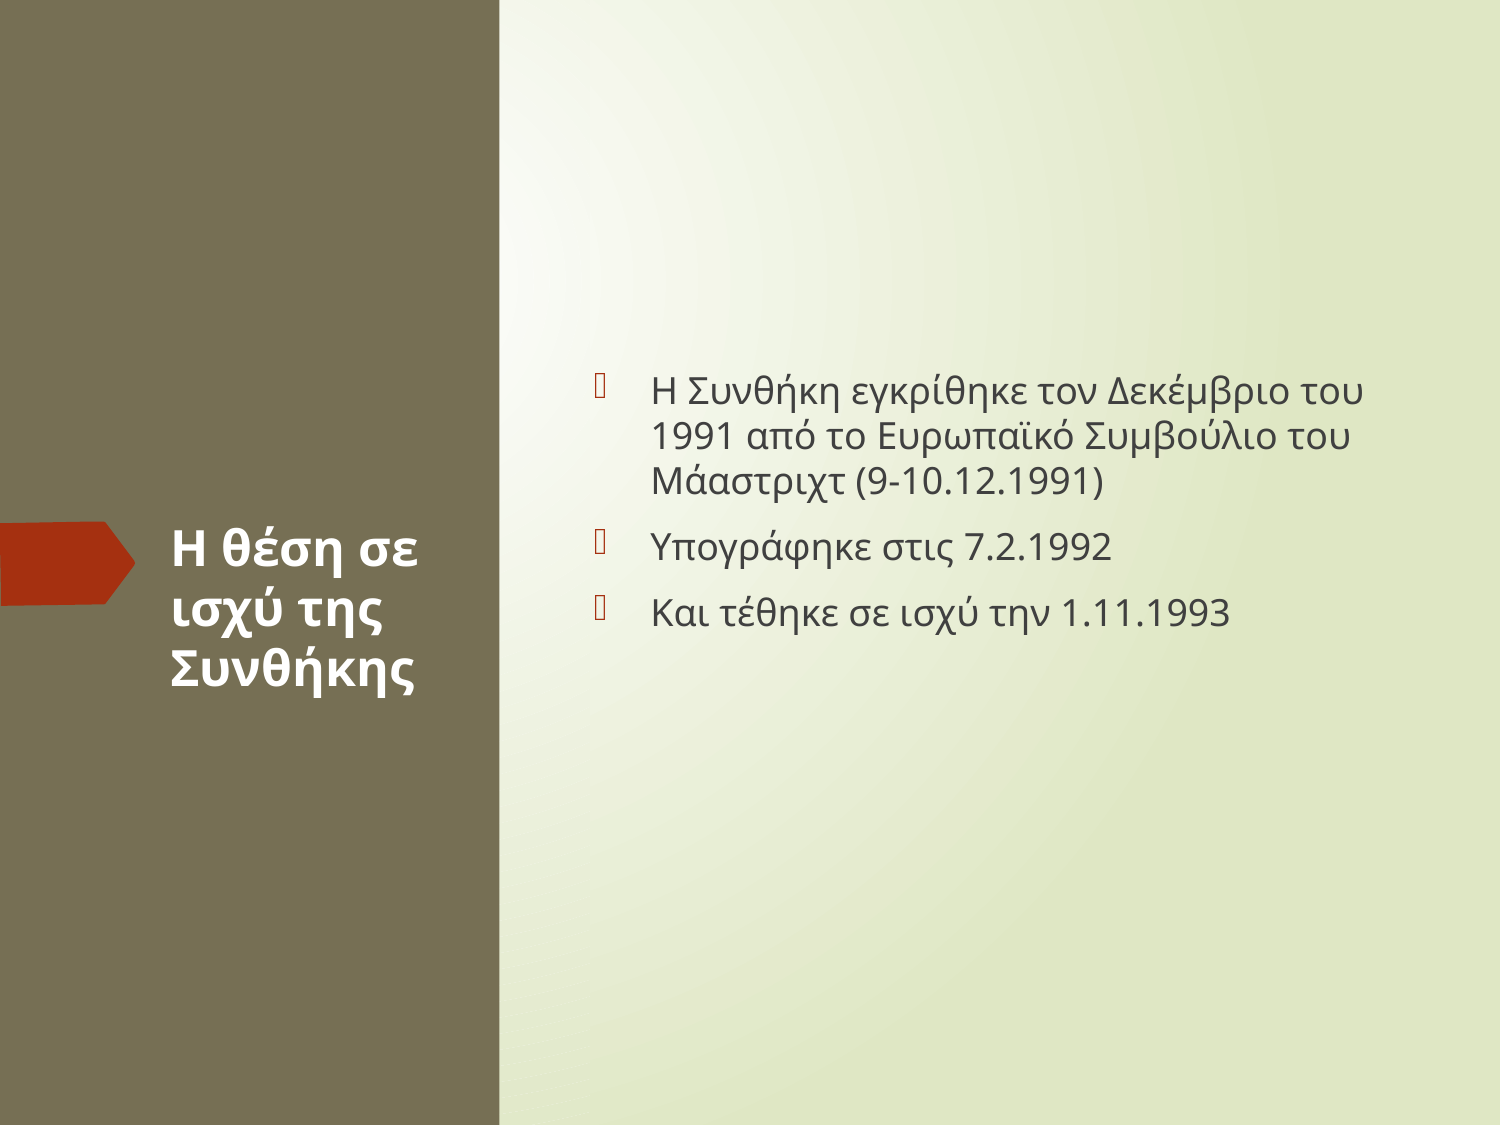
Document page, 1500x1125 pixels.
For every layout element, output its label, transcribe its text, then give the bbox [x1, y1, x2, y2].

list Η Συνθήκη εγκρίθηκε τον Δεκέμβριο του 1991 από το Ευρωπαϊκό Συμβούλιο του Μάαστριχτ (9-10.12.1991) Υπογράφηκε στις 7.2.1992 Και τέθηκε σε ισχύ την 1.11.1993 [579, 96, 1416, 970]
text_box [0, 0, 501, 1125]
title Η θέση σε ισχύ της Συνθήκης [155, 508, 457, 1006]
text_box [589, 0, 1500, 1125]
text_box [0, 521, 136, 606]
